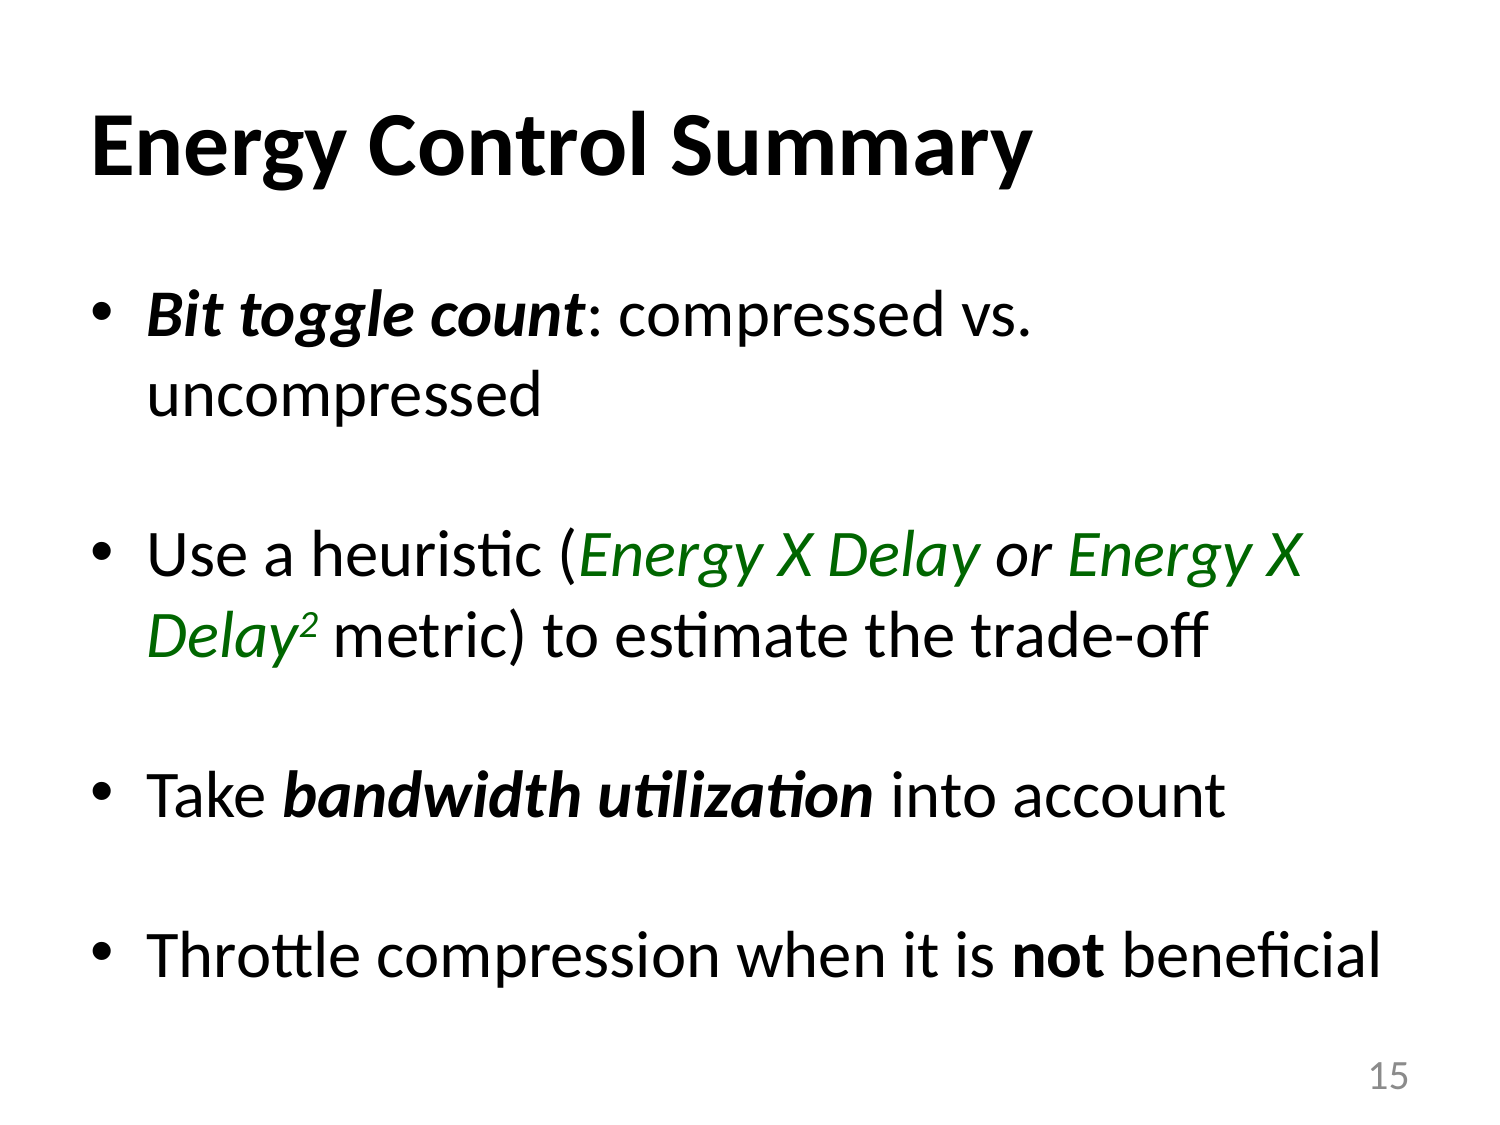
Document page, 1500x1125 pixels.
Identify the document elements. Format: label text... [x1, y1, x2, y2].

slide_number 15 [1074, 1042, 1425, 1103]
list Bit toggle count: compressed vs. uncompressed Use a heuristic (Energy X Delay or Energy X Delay2 metric) to estimate the trade-off Take bandwidth utilization into account Throttle compression when it is not beneficial [75, 262, 1425, 1005]
title Energy Control Summary [75, 45, 1425, 233]
